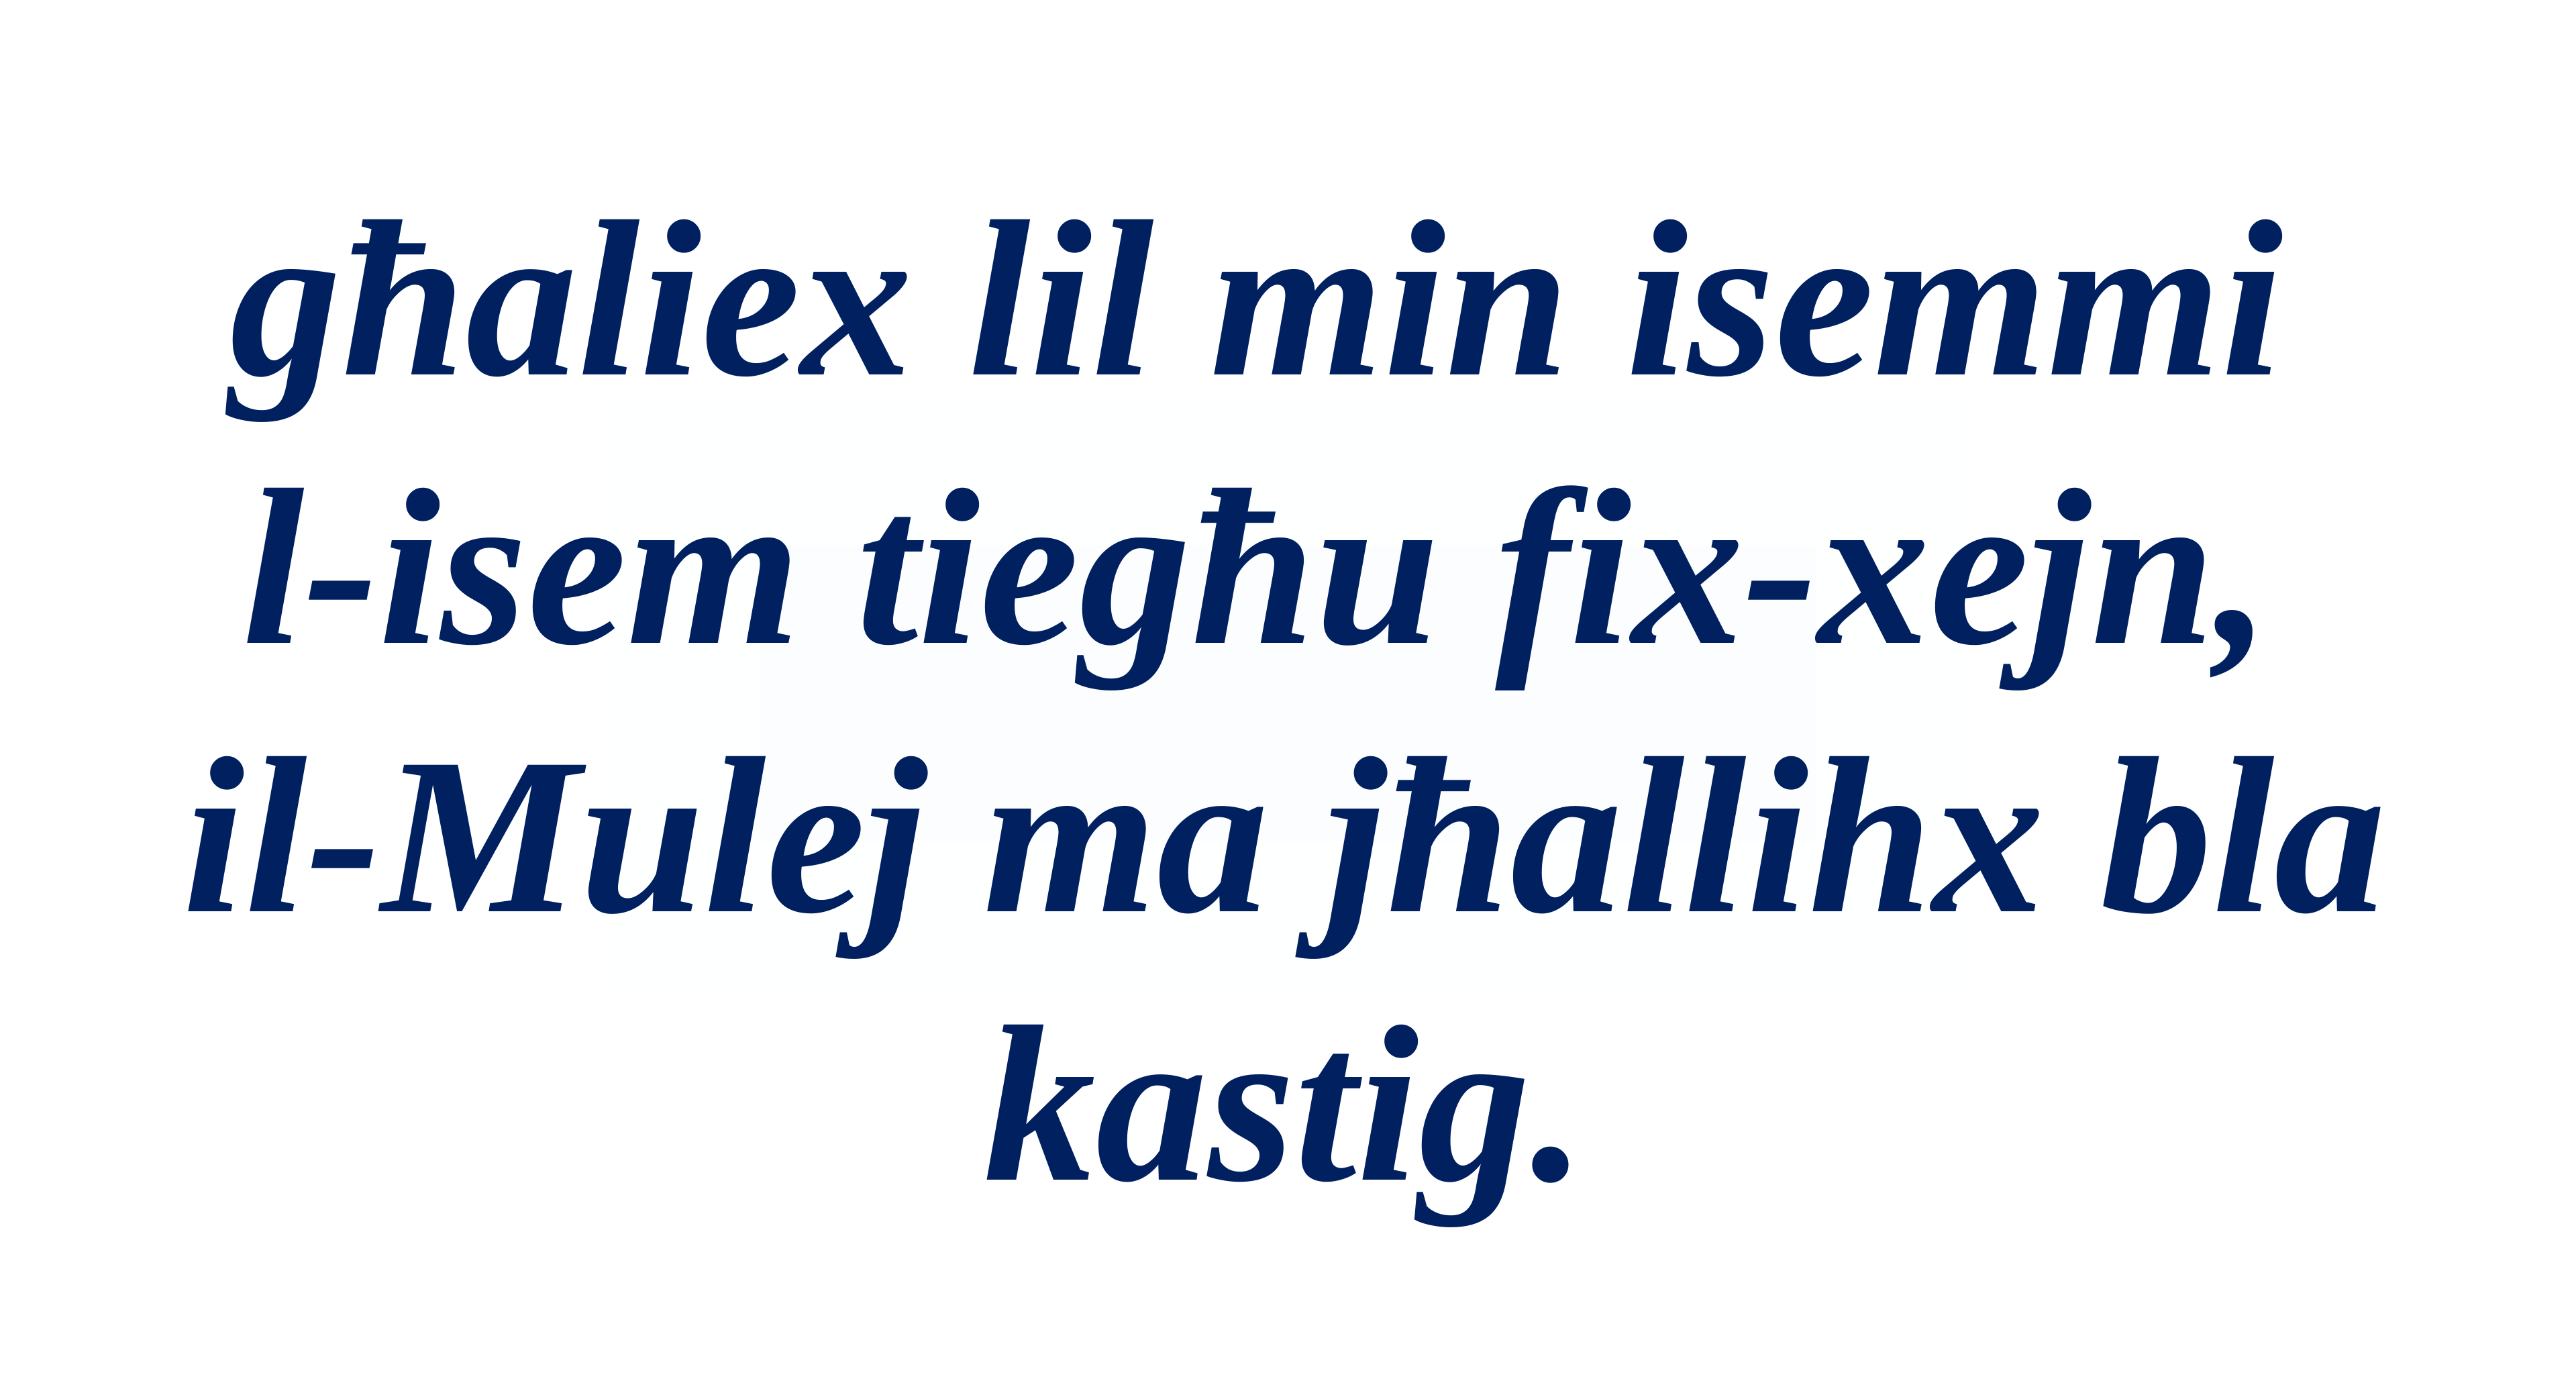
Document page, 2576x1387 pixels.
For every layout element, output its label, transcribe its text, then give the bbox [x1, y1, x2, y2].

text_box għaliex lil min isemmi l-isem tiegħu fix-xejn, il-Mulej ma jħallihx bla kastig. [0, 140, 2574, 1236]
